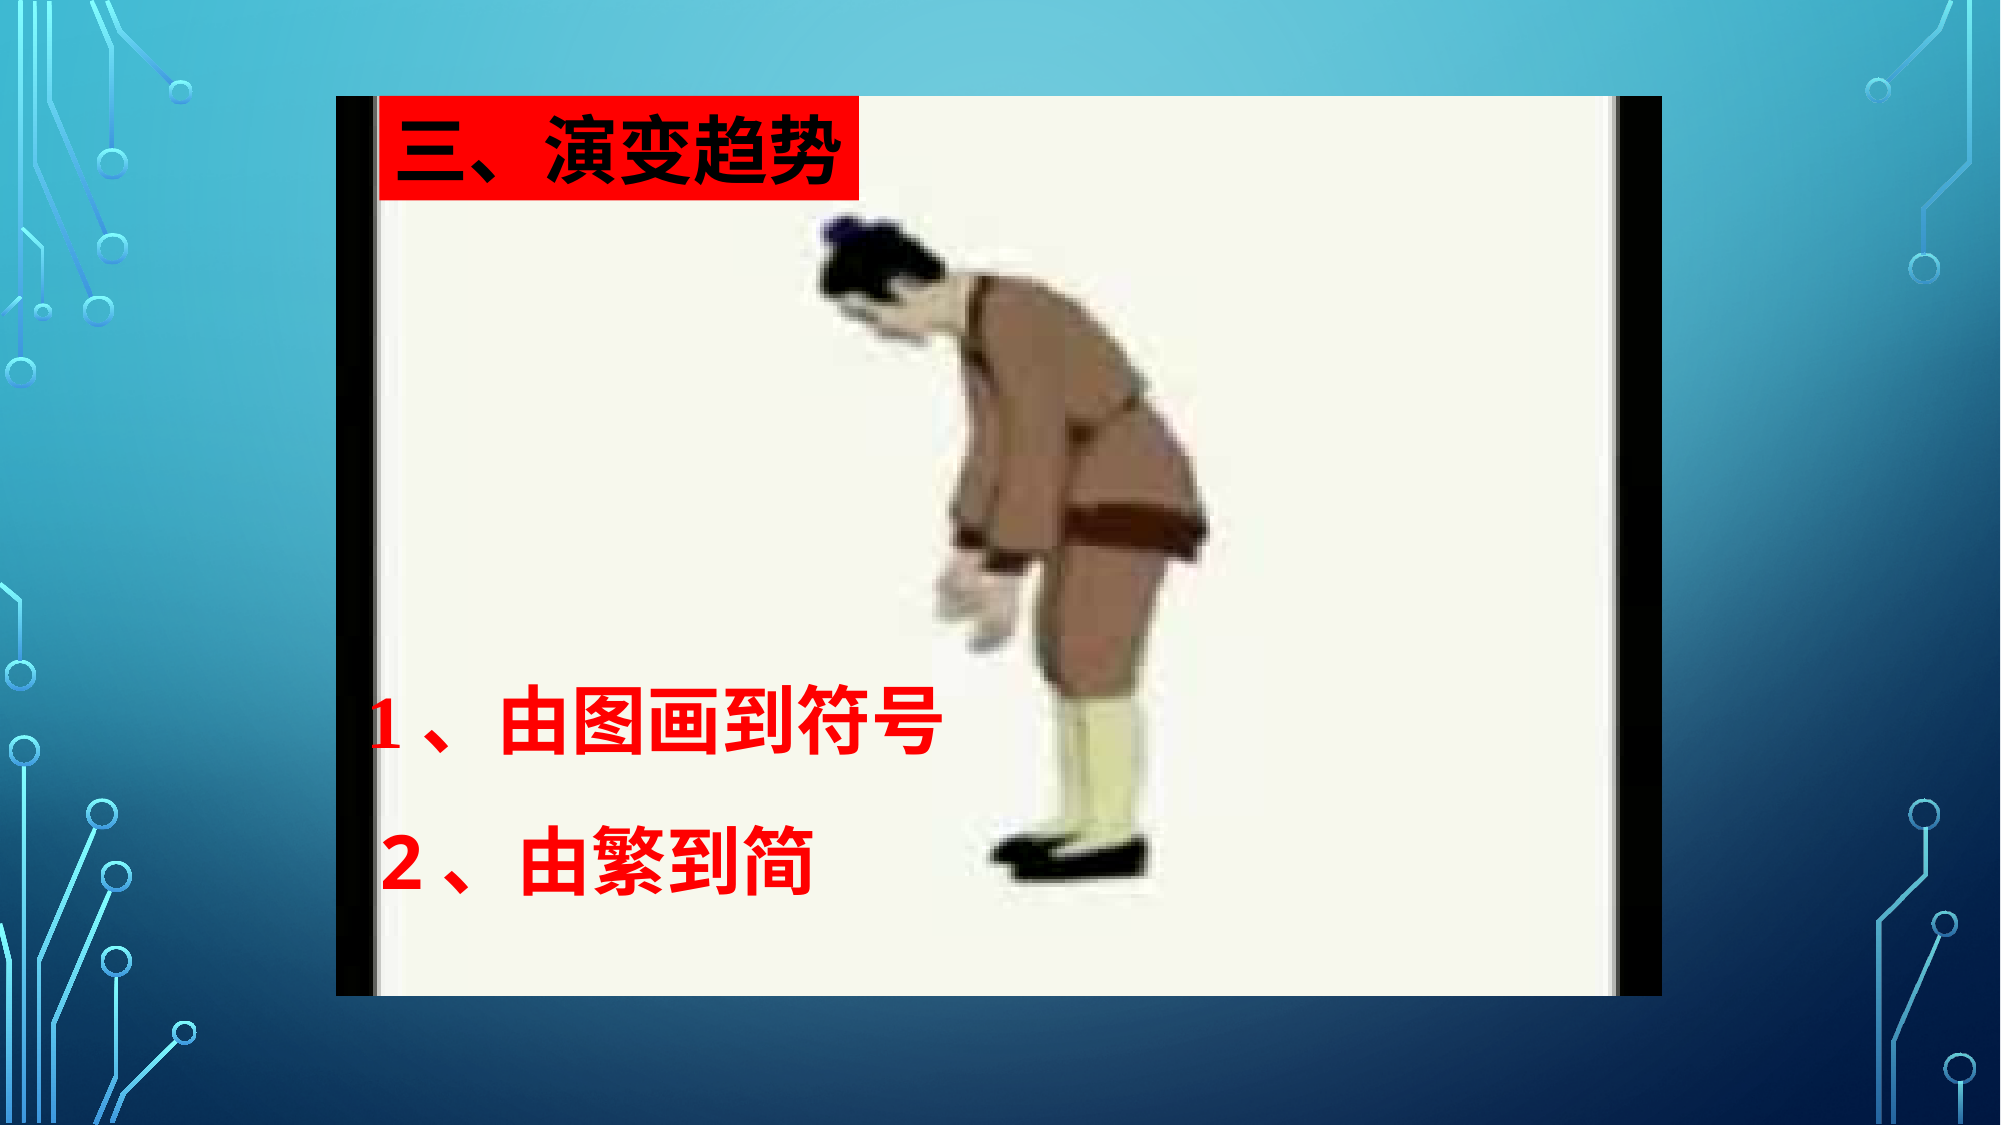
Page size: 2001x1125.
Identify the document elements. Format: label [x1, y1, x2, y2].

text_box [335, 95, 1663, 998]
